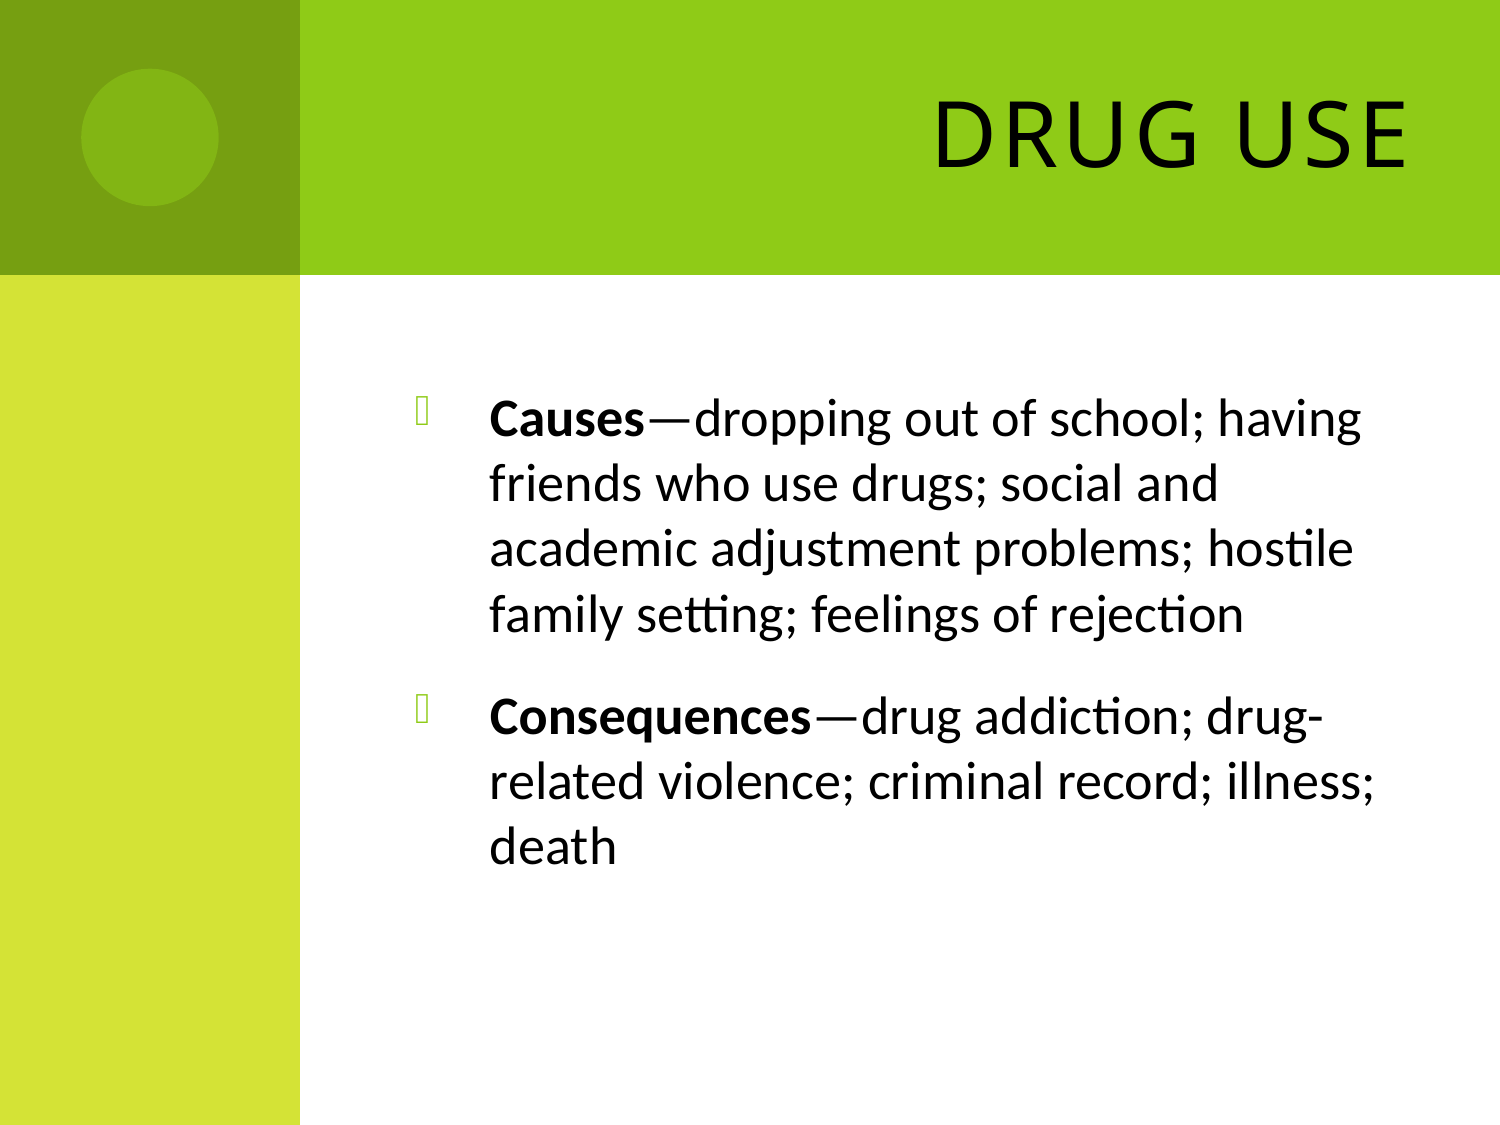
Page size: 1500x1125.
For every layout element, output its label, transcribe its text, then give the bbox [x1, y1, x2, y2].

list Causes—dropping out of school; having friends who use drugs; social and academic adjustment problems; hostile family setting; feelings of rejection Consequences—drug addiction; drug-related violence; criminal record; illness; death [399, 375, 1425, 1005]
title Drug Use [399, 37, 1425, 225]
